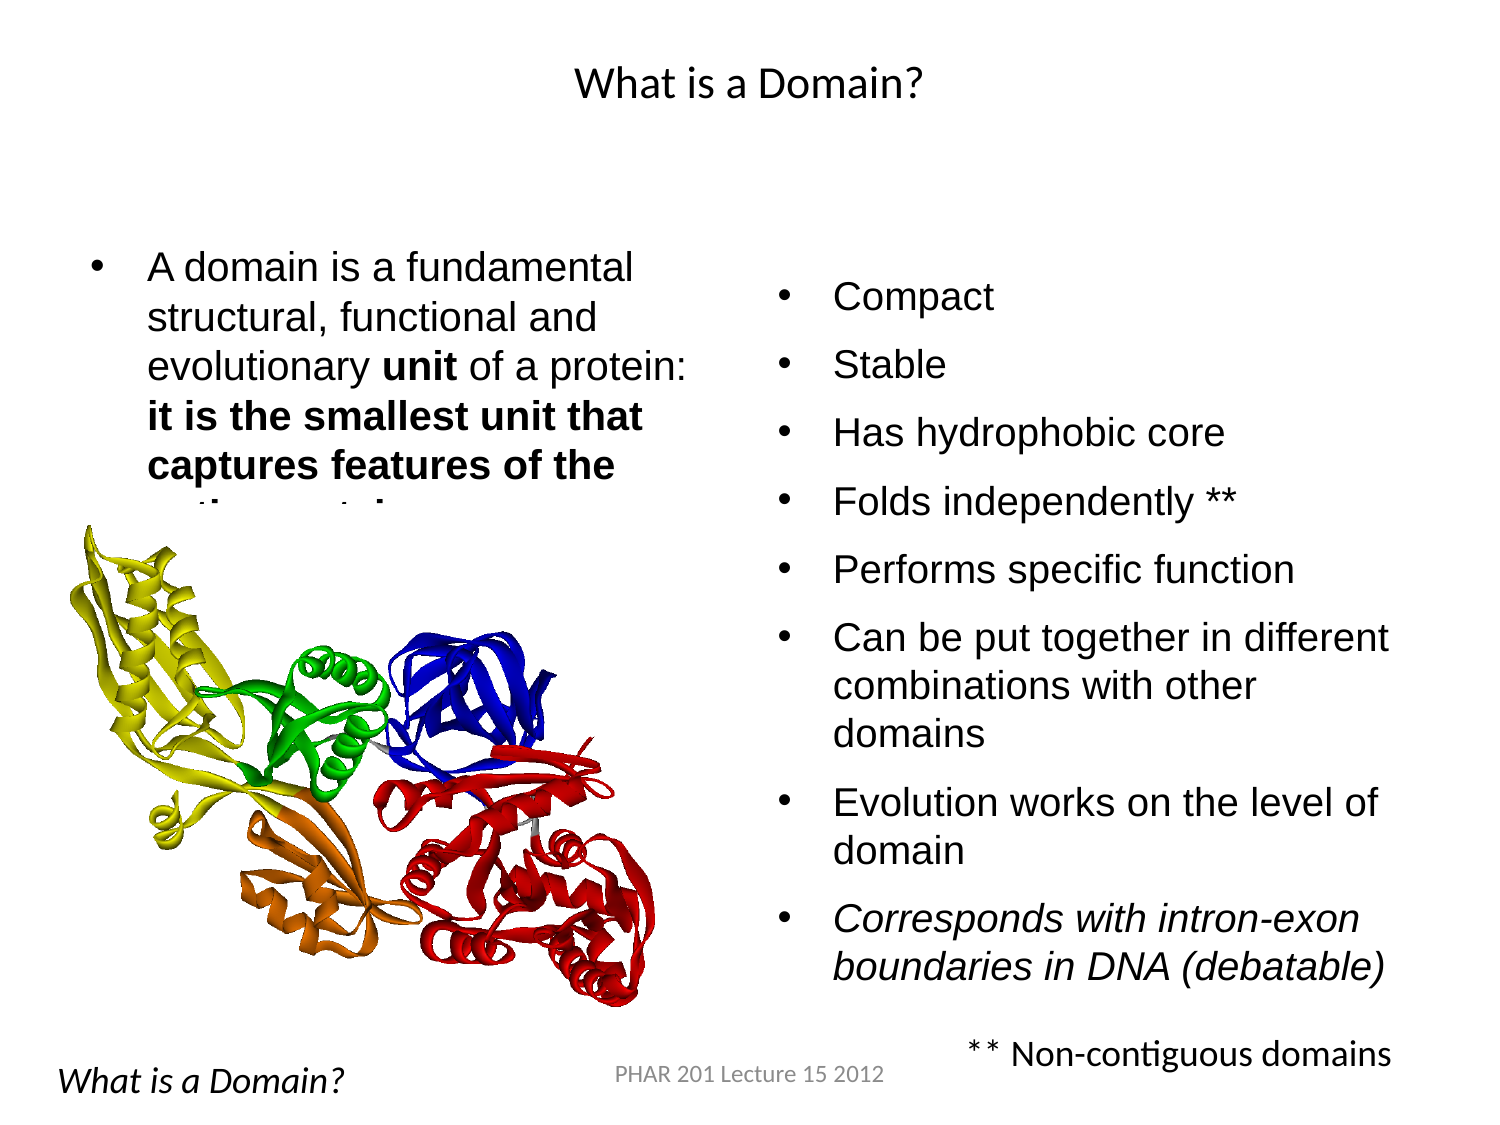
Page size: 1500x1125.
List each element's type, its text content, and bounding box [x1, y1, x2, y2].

text_box ** Non-contiguous domains [950, 1021, 1408, 1081]
text_box What is a Domain? [42, 1052, 361, 1109]
picture [35, 504, 690, 1043]
footer PHAR 201 Lecture 15 2012 [512, 1042, 988, 1103]
list Compact Stable Has hydrophobic core Folds independently ** Performs specific function Can be put together in different combinations with other domains Evolution works on the level of domain Corresponds with intron-exon boundaries in DNA (debatable) [762, 262, 1425, 1005]
list A domain is a fundamental structural, functional and evolutionary unit of a protein: it is the smallest unit that captures features of the entire protein [75, 232, 738, 548]
title What is a Domain? [75, 45, 1425, 171]
